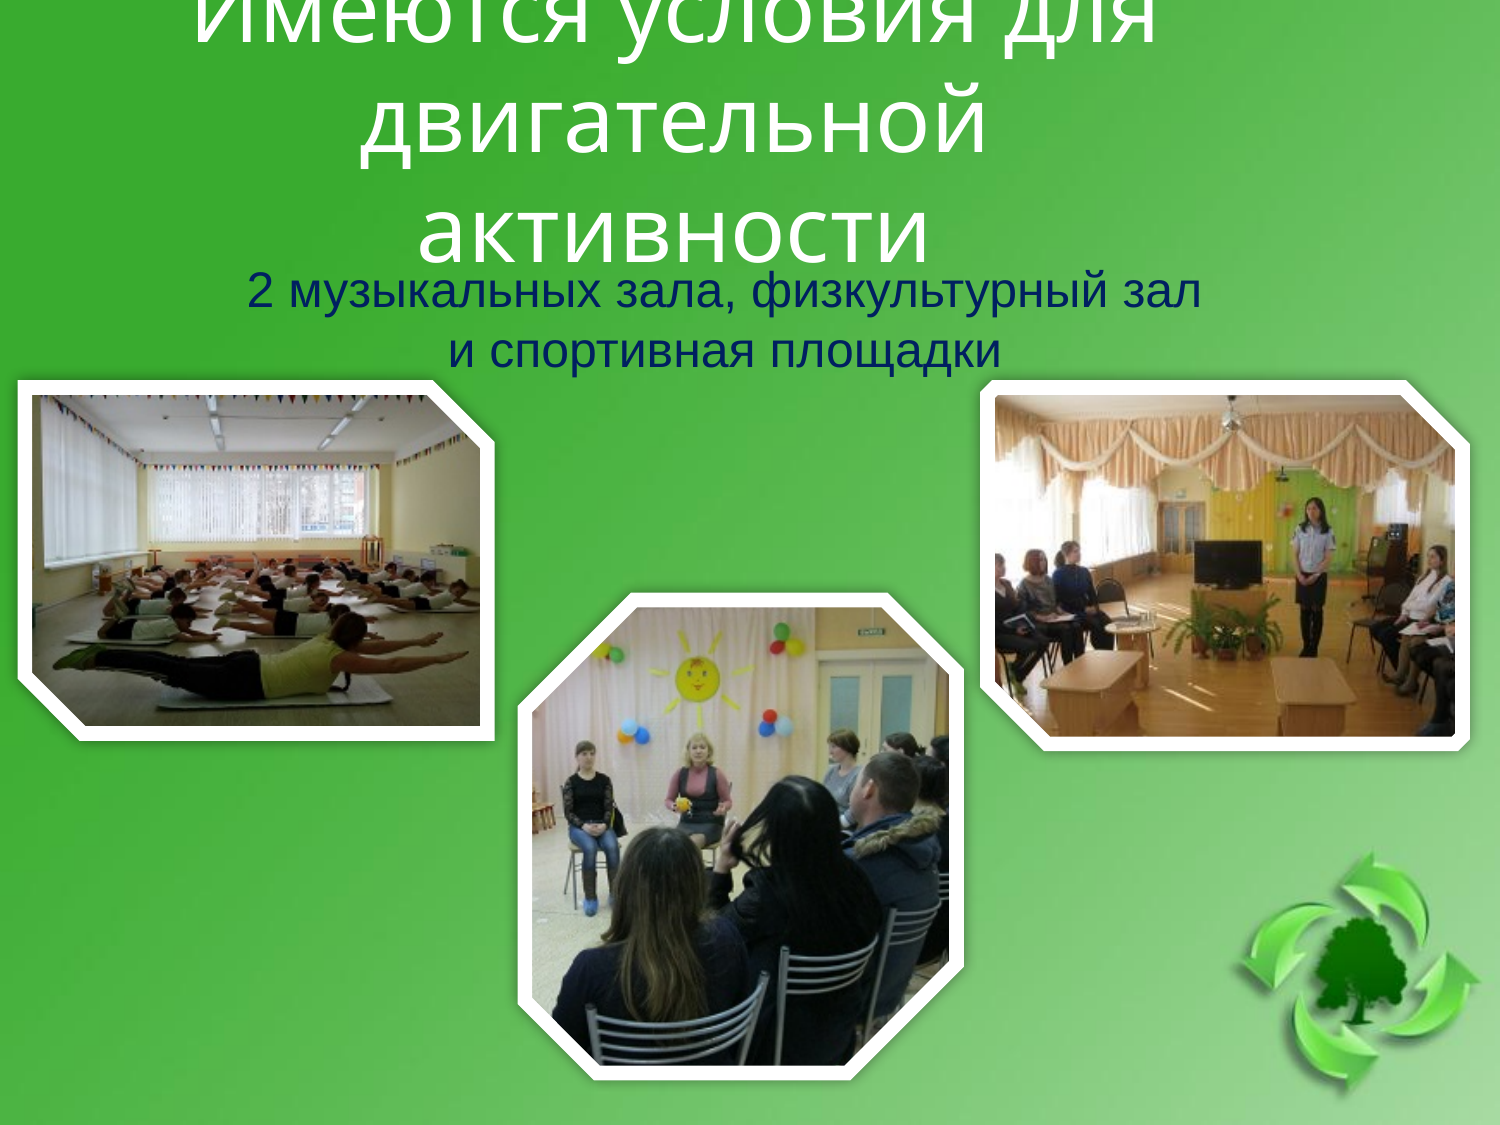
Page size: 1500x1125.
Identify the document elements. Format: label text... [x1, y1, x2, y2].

picture [0, 0, 1500, 1125]
text_box 2 музыкальных зала, физкультурный зал и спортивная площадки [225, 249, 1225, 385]
title Имеются условия для двигательной активности [74, 57, 1276, 176]
